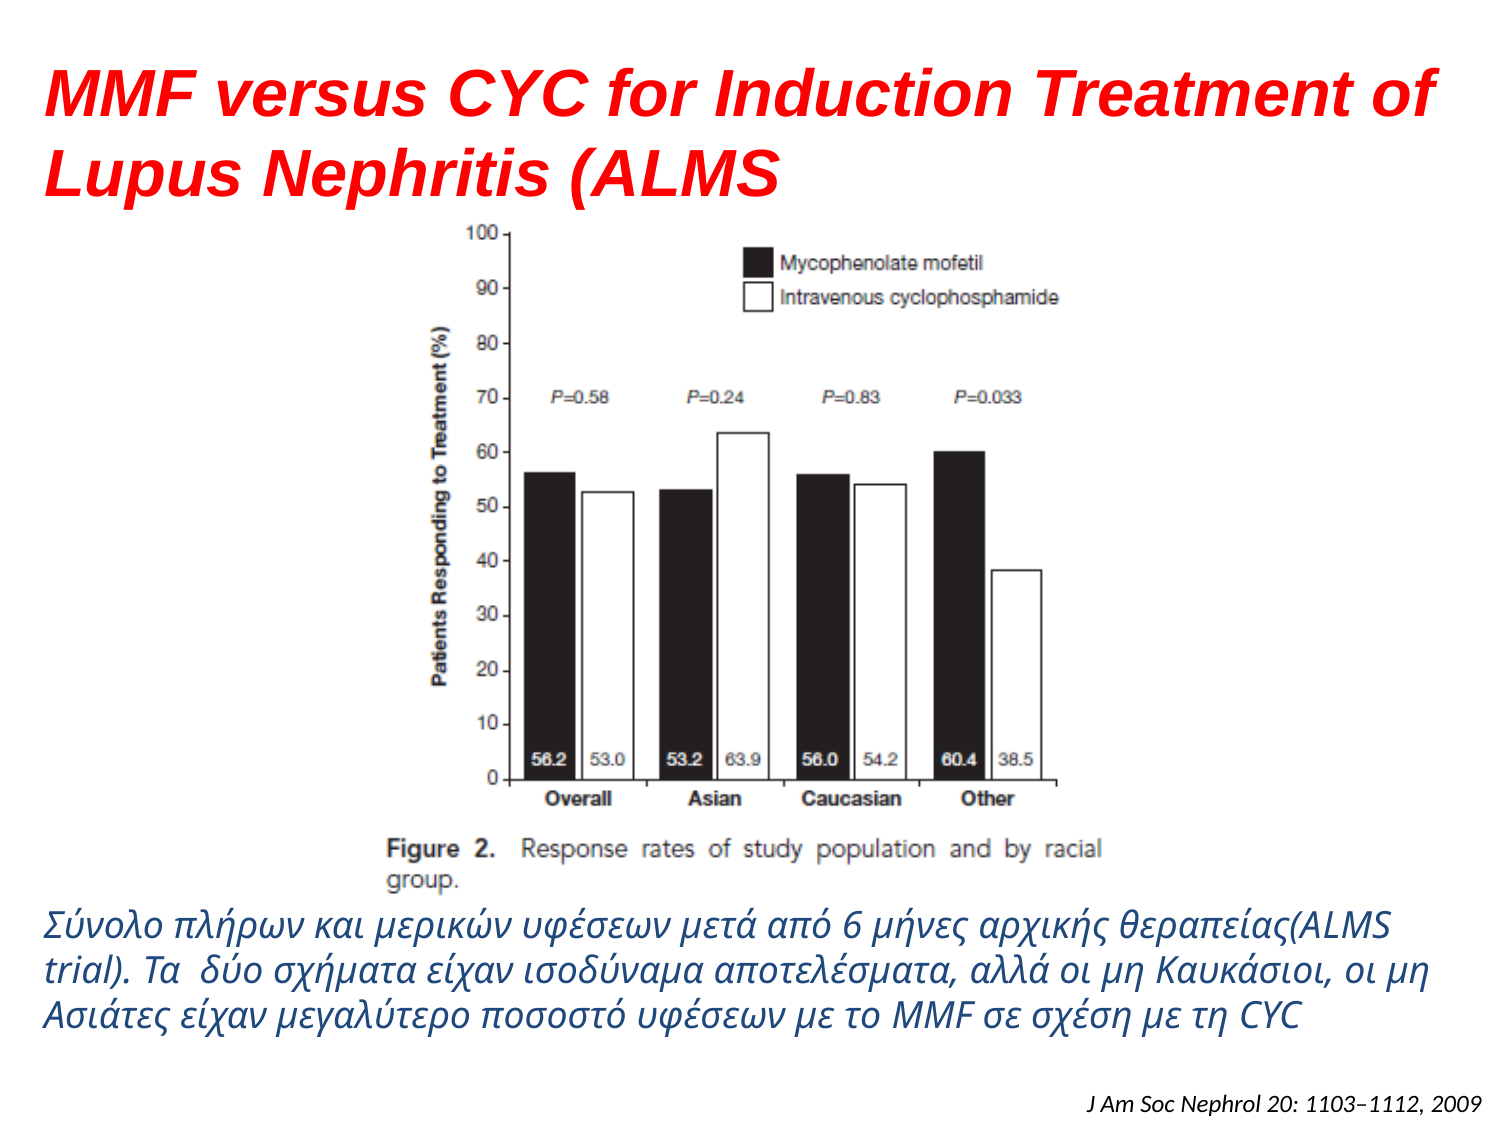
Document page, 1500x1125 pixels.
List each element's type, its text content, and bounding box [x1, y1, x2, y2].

text_box J Am Soc Nephrol 20: 1103–1112, 2009 [1072, 1079, 1498, 1125]
text_box MMF versus CYC for Induction Treatment of Lupus Nephritis (ALMS [29, 42, 1500, 218]
text_box Σύνολο πλήρων και μερικών υφέσεων μετά από 6 μήνες αρχικής θεραπείας(ΑLMS trial). Τα δύο σχήματα είχαν ισοδύναμα αποτελέσματα, αλλά οι μη Καυκάσιοι, οι μη Ασιάτες είχαν μεγαλύτερο ποσοστό υφέσεων με το MMF σε σχέση με τη CYC [29, 893, 1471, 1043]
picture [371, 219, 1117, 912]
